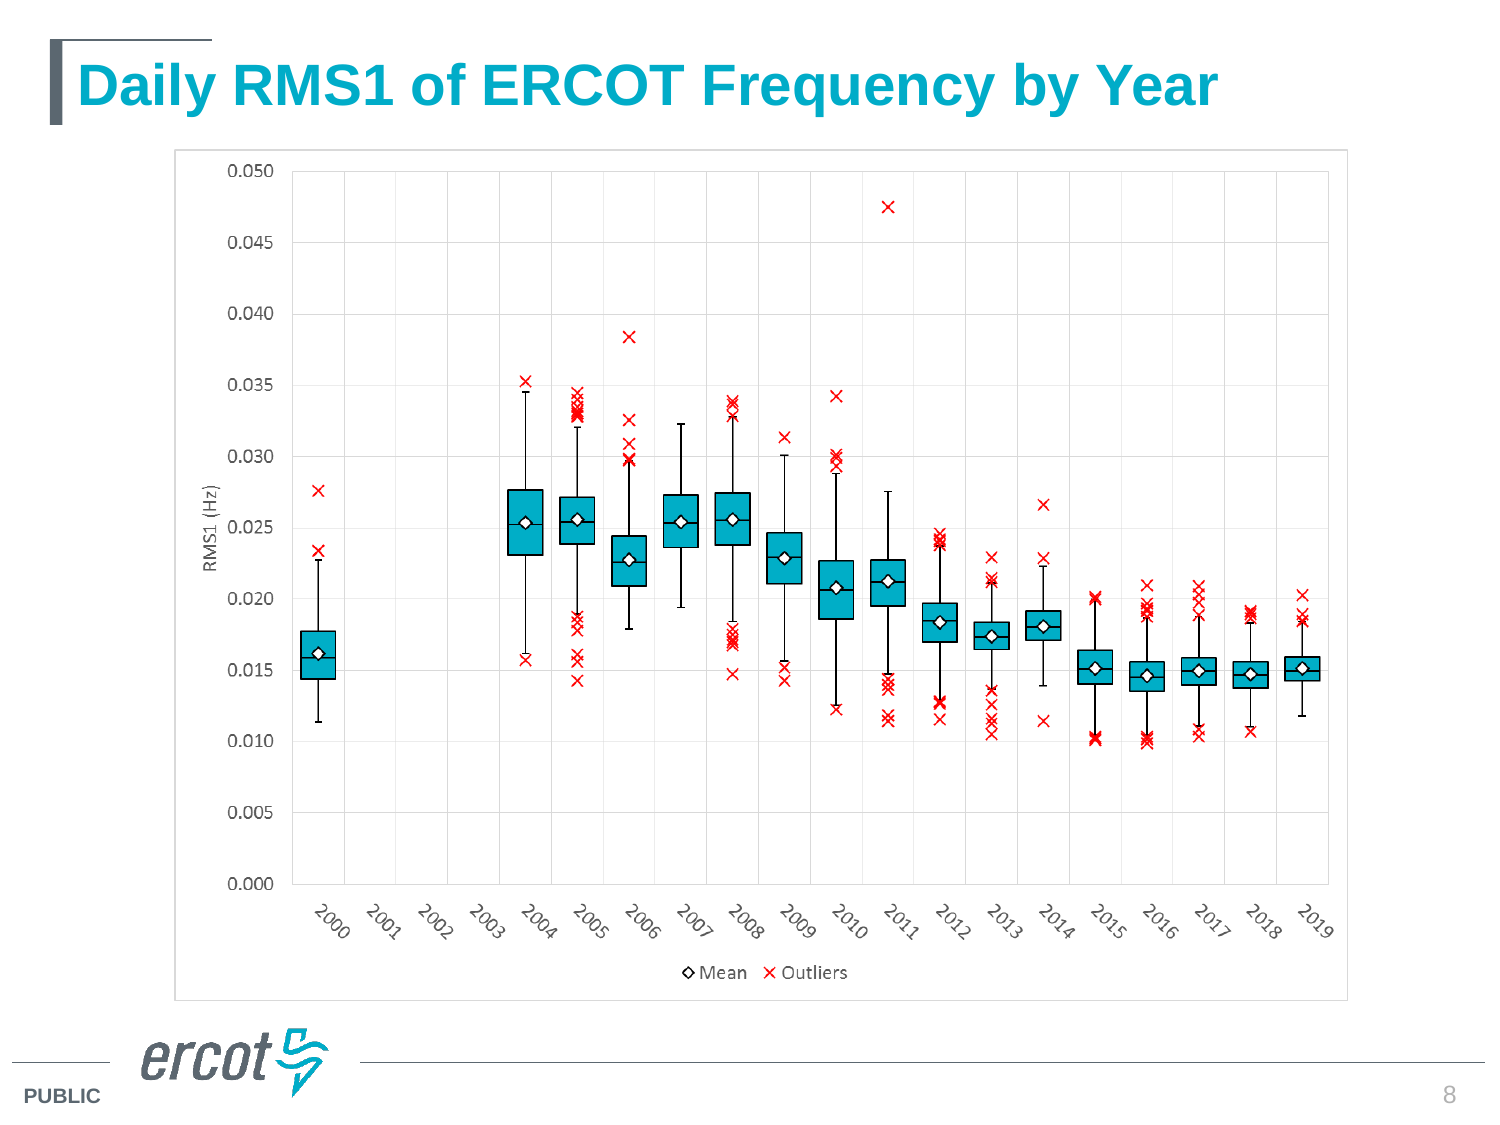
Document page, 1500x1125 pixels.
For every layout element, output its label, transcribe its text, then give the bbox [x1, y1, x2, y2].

title Daily RMS1 of ERCOT Frequency by Year [62, 39, 1450, 125]
slide_number 8 [1412, 1076, 1488, 1112]
picture [137, 1024, 332, 1100]
picture [174, 149, 1348, 1001]
